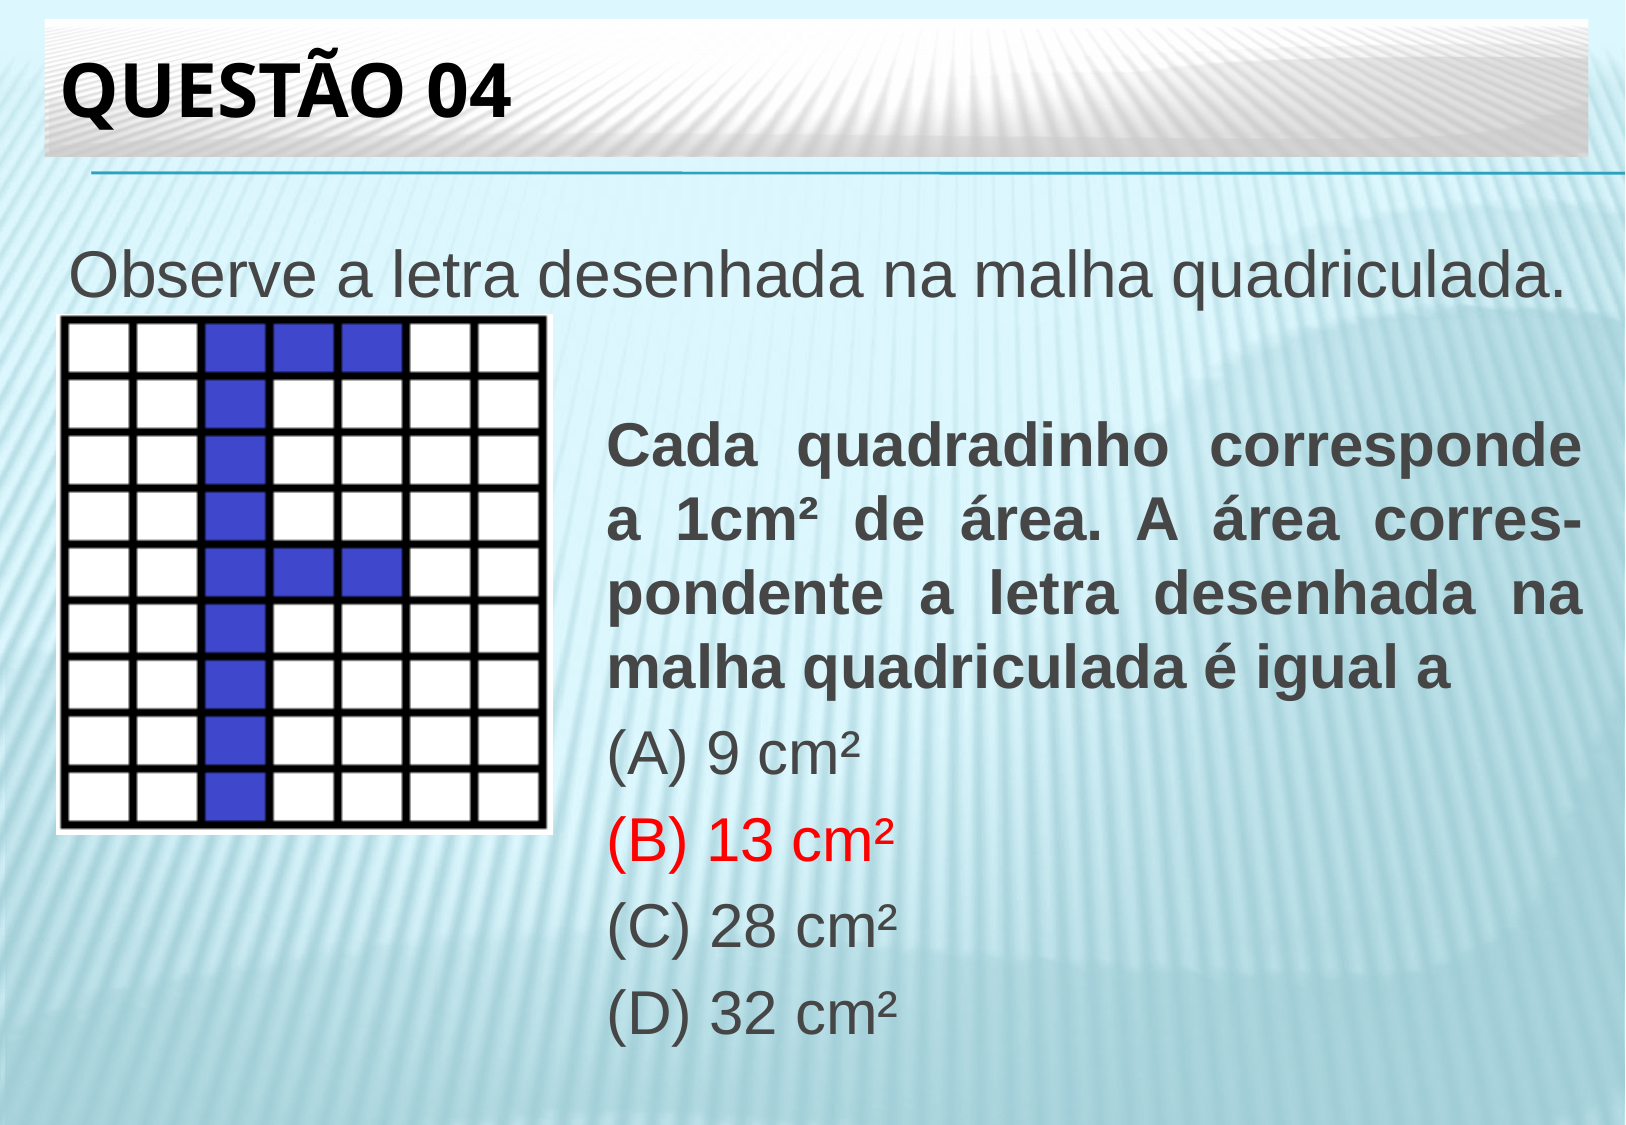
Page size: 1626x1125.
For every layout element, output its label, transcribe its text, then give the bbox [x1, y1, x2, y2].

picture [56, 314, 553, 835]
title Questão 04 [44, 19, 1589, 157]
list Observe a letra desenhada na malha quadriculada. Cada quadradinho corresponde a 1cm² de área. A área corres-pondente a letra desenhada na malha quadriculada é igual a (A) 9 cm² (B) 13 cm² (C) 28 cm² (D) 32 cm² [54, 212, 1598, 1125]
